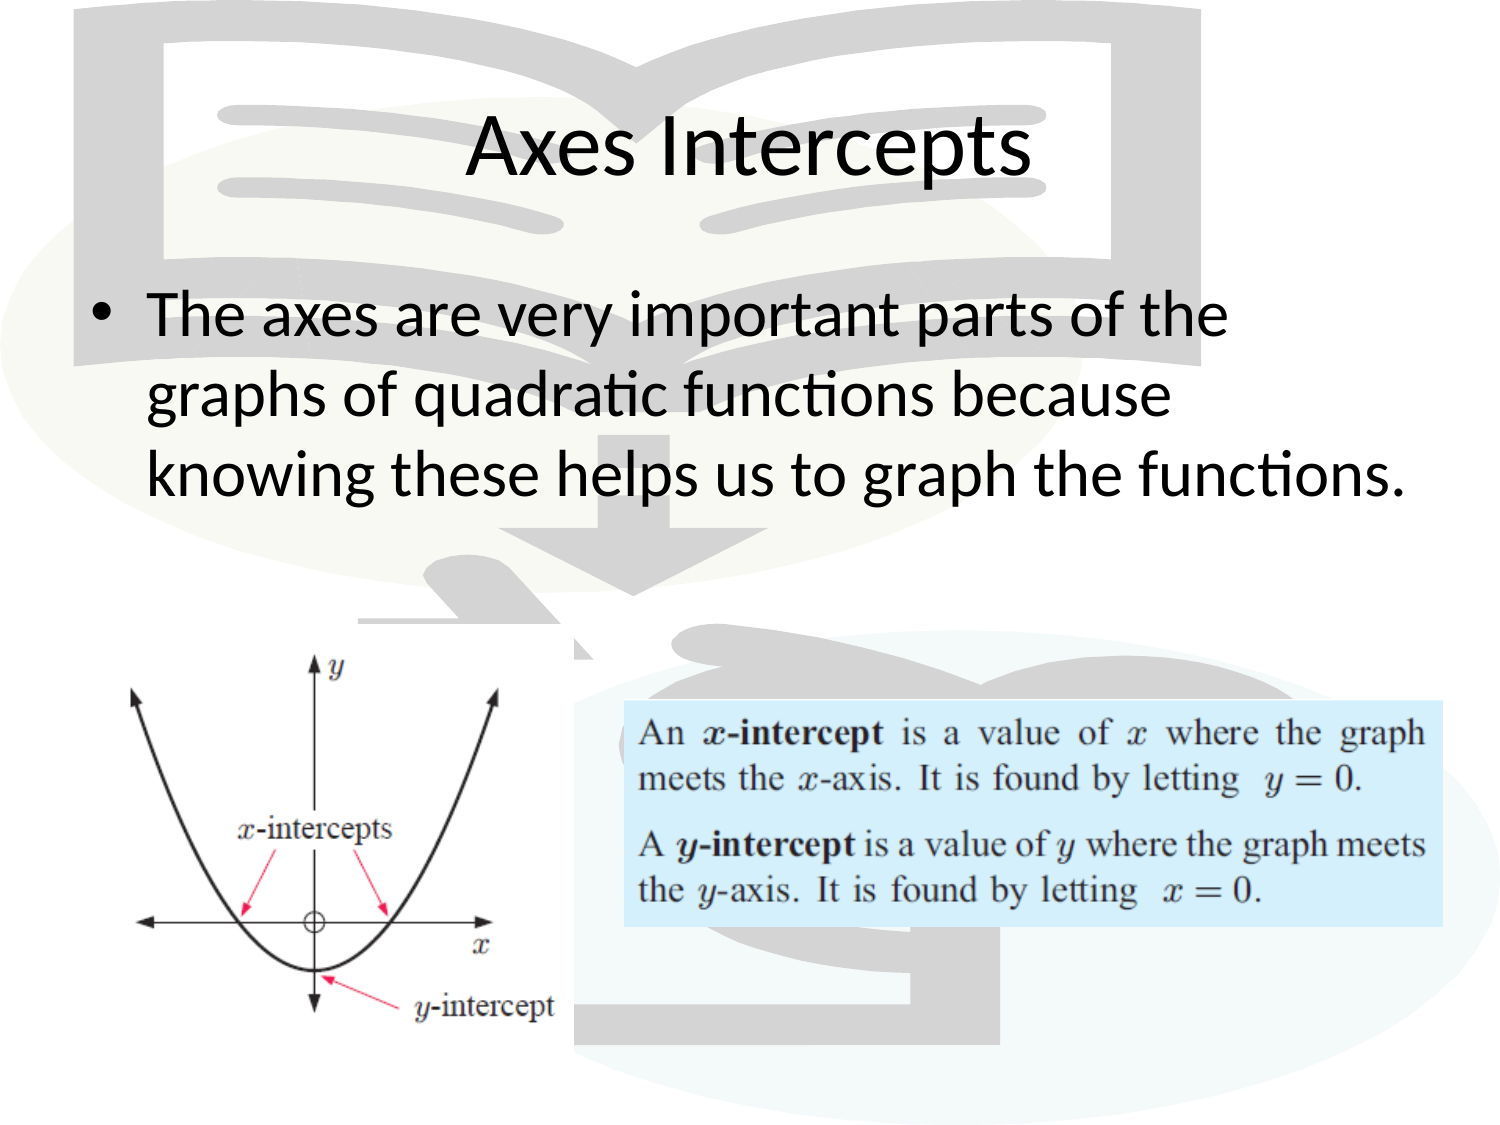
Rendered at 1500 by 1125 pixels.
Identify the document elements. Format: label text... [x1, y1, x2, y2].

list The axes are very important parts of the graphs of quadratic functions because knowing these helps us to graph the functions. [75, 262, 1425, 1005]
title Axes Intercepts [75, 45, 1425, 233]
picture [87, 624, 574, 1054]
picture [624, 699, 1443, 927]
